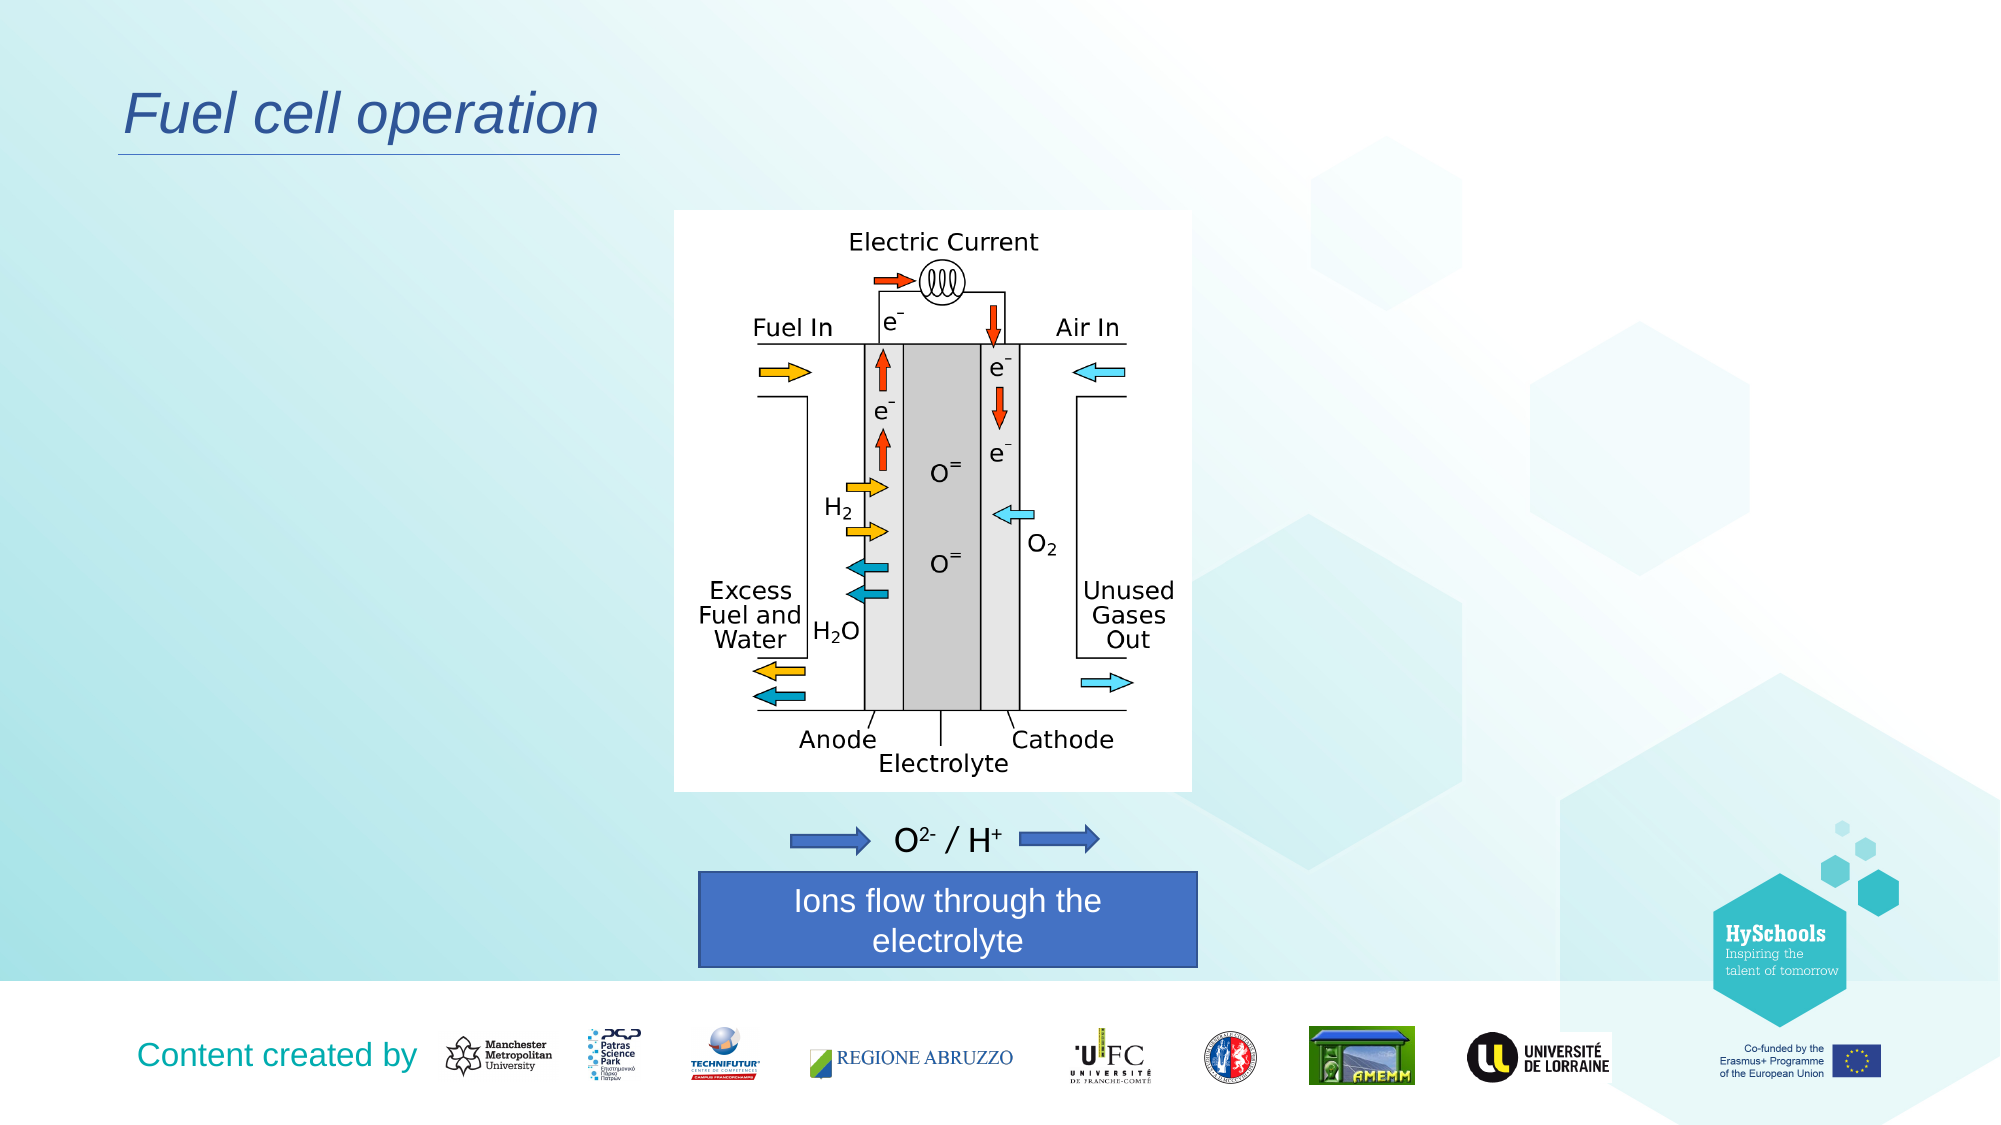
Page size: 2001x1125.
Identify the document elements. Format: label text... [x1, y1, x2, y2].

text_box [790, 826, 872, 856]
text_box Fuel cell operation [108, 76, 838, 130]
text_box [1019, 823, 1101, 854]
text_box O2- / H+ [837, 807, 1059, 868]
text_box Ions flow through the electrolyte [698, 871, 1198, 968]
picture [0, 0, 2000, 1125]
